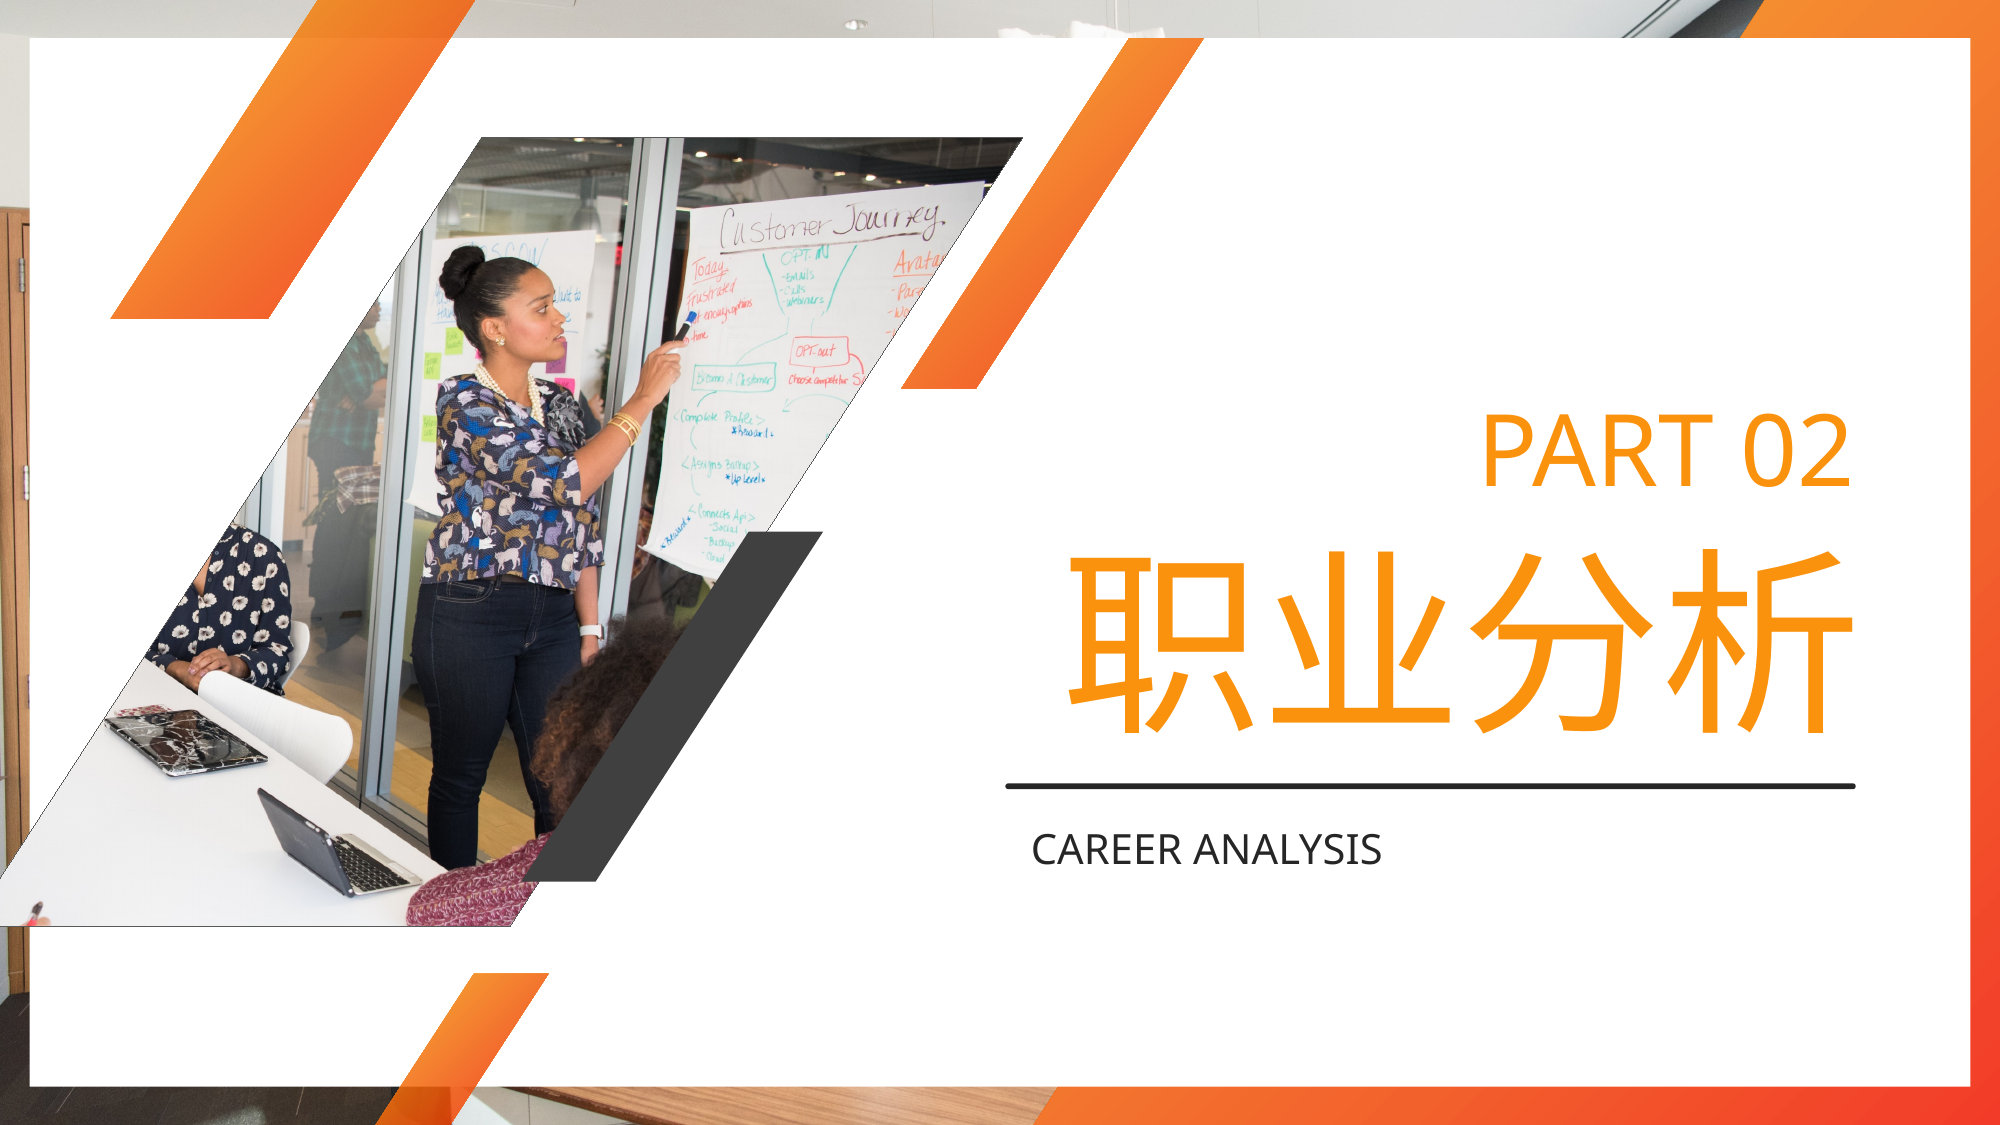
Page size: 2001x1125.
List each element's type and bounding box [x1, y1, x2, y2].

picture [0, 0, 1765, 1125]
text_box [1765, 37, 1971, 1088]
text_box [1765, 0, 2000, 1125]
text_box [935, 378, 1876, 882]
